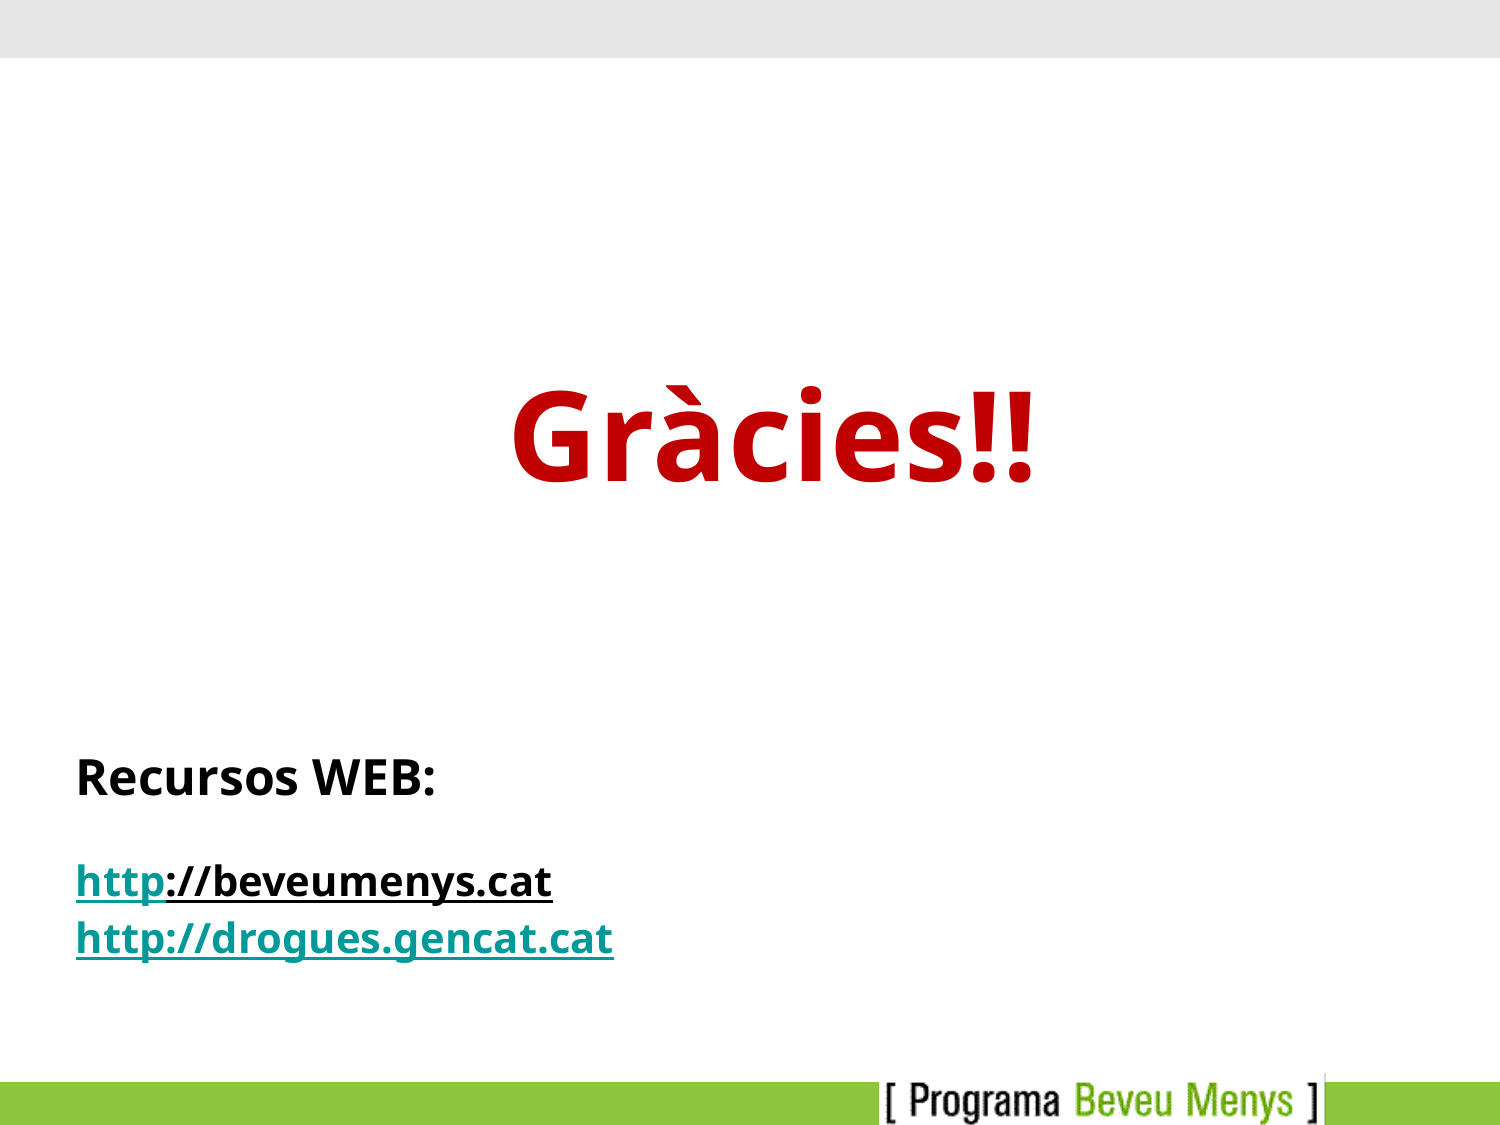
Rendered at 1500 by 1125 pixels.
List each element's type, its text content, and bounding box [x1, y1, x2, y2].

text_box Gràcies!! [493, 348, 1054, 514]
picture [879, 1073, 1327, 1125]
title Recursos WEB: http://beveumenys.cat http://drogues.gencat.cat [60, 763, 1500, 951]
